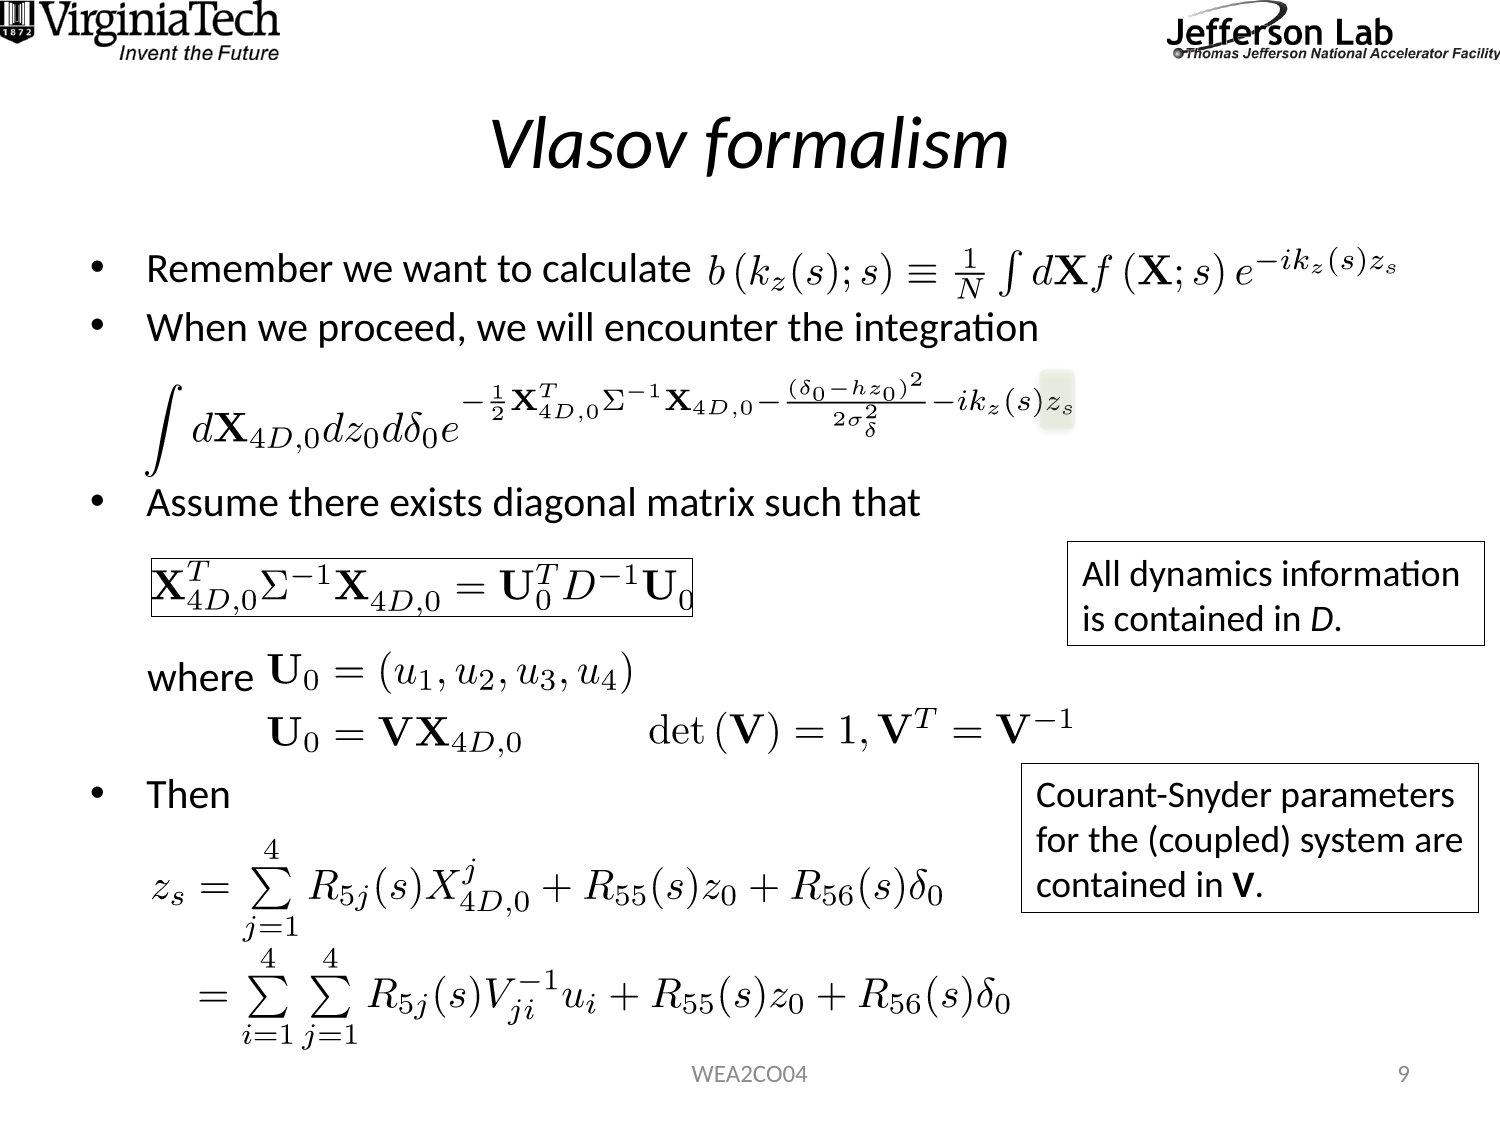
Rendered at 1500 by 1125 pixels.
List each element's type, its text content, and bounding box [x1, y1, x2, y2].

picture [141, 369, 1076, 478]
picture [267, 712, 523, 760]
title Vlasov formalism [75, 45, 1425, 233]
picture [708, 243, 1397, 303]
slide_number 9 [1074, 1042, 1425, 1103]
picture [1166, 0, 1500, 61]
picture [267, 650, 631, 697]
list Remember we want to calculate When we proceed, we will encounter the integration Assume there exists diagonal matrix such that where Then [75, 233, 1425, 1068]
picture [649, 706, 1076, 758]
picture [150, 557, 693, 617]
text_box Courant-Snyder parameters for the (coupled) system are contained in V. [1021, 763, 1479, 913]
text_box All dynamics information is contained in D. [1067, 541, 1485, 646]
picture [150, 836, 943, 942]
footer WEA2CO04 [512, 1058, 988, 1103]
picture [197, 945, 1011, 1051]
picture [0, 0, 281, 61]
